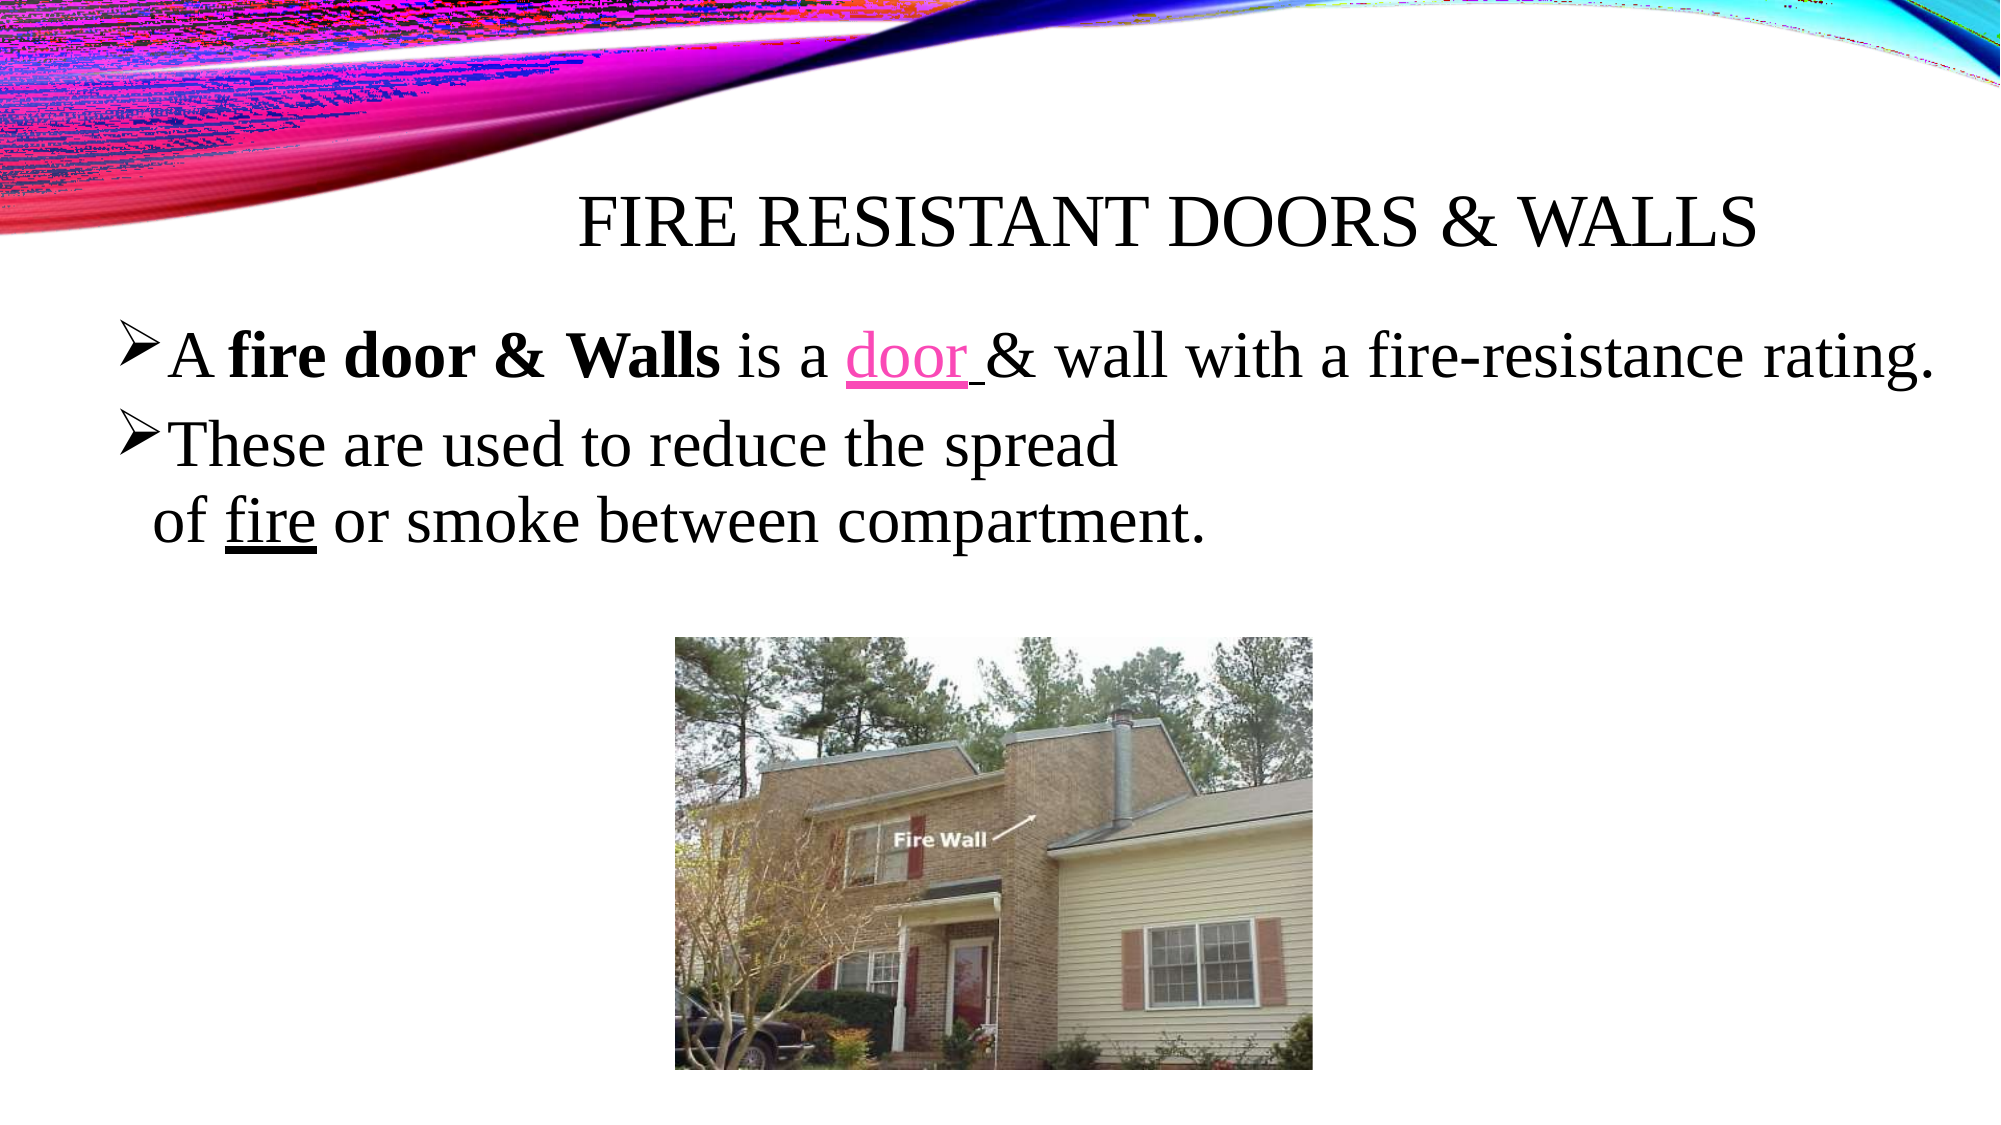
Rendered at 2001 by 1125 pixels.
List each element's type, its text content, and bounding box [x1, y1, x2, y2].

text_box A fire door & Walls is a door & wall with a fire-resistance rating. These are used to reduce the spread of fire or smoke between compartment. [112, 296, 1937, 556]
text_box [675, 637, 1313, 1070]
picture [0, 0, 2000, 237]
title FIRE RESISTANT DOORS & WALLS [575, 169, 1775, 296]
